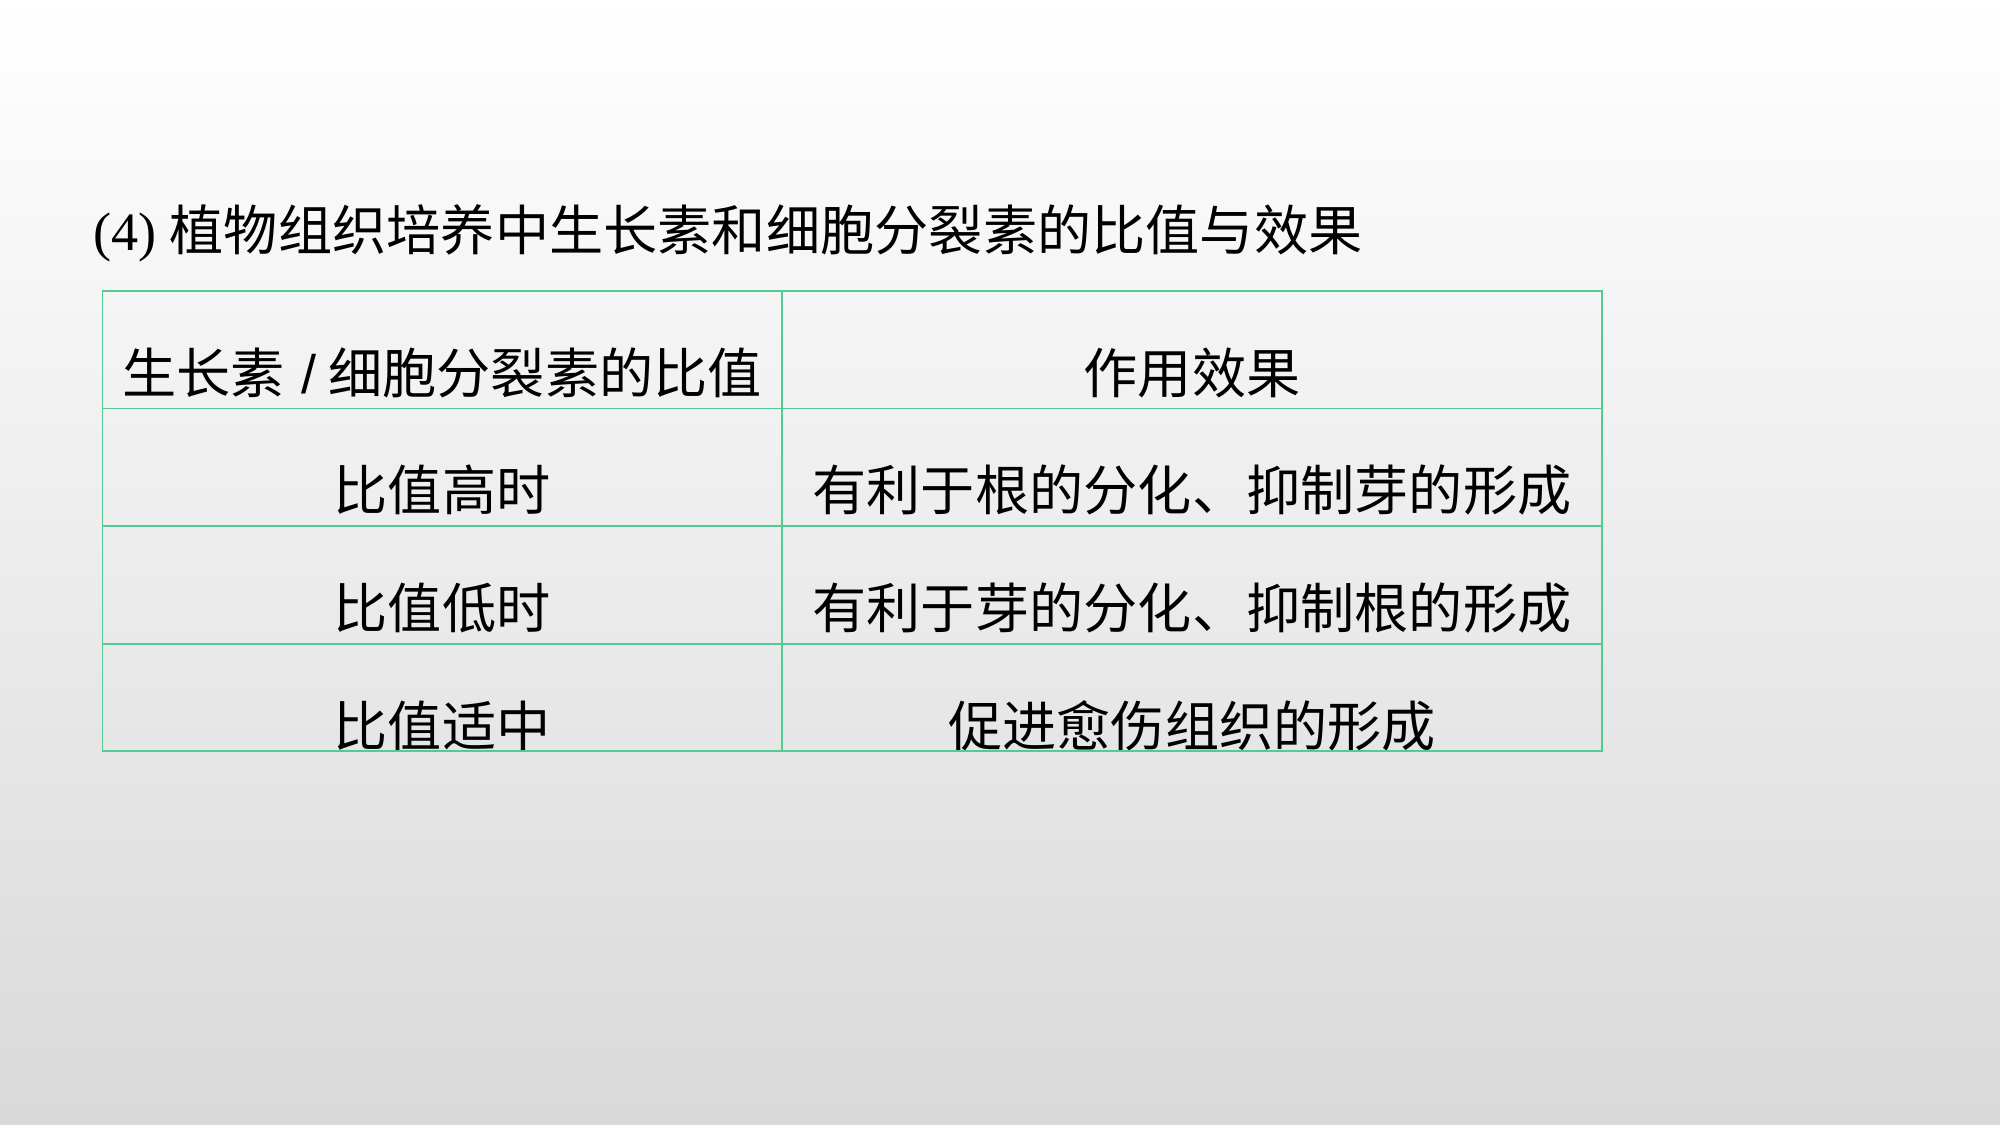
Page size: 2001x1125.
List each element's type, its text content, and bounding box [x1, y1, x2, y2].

table_cell 有利于根的分化、抑制芽的形成 [783, 409, 1601, 525]
table_header 作用效果 [783, 292, 1601, 408]
table_cell 促进愈伤组织的形成 [783, 645, 1601, 750]
table_cell 有利于芽的分化、抑制根的形成 [783, 527, 1601, 643]
table_header 生长素/细胞分裂素的比值 [103, 292, 781, 408]
table_cell 比值低时 [103, 527, 781, 643]
table_cell 比值高时 [103, 409, 781, 525]
text_box (4)植物组织培养中生长素和细胞分裂素的比值与效果 [78, 156, 1896, 269]
table_cell 比值适中 [103, 645, 781, 750]
